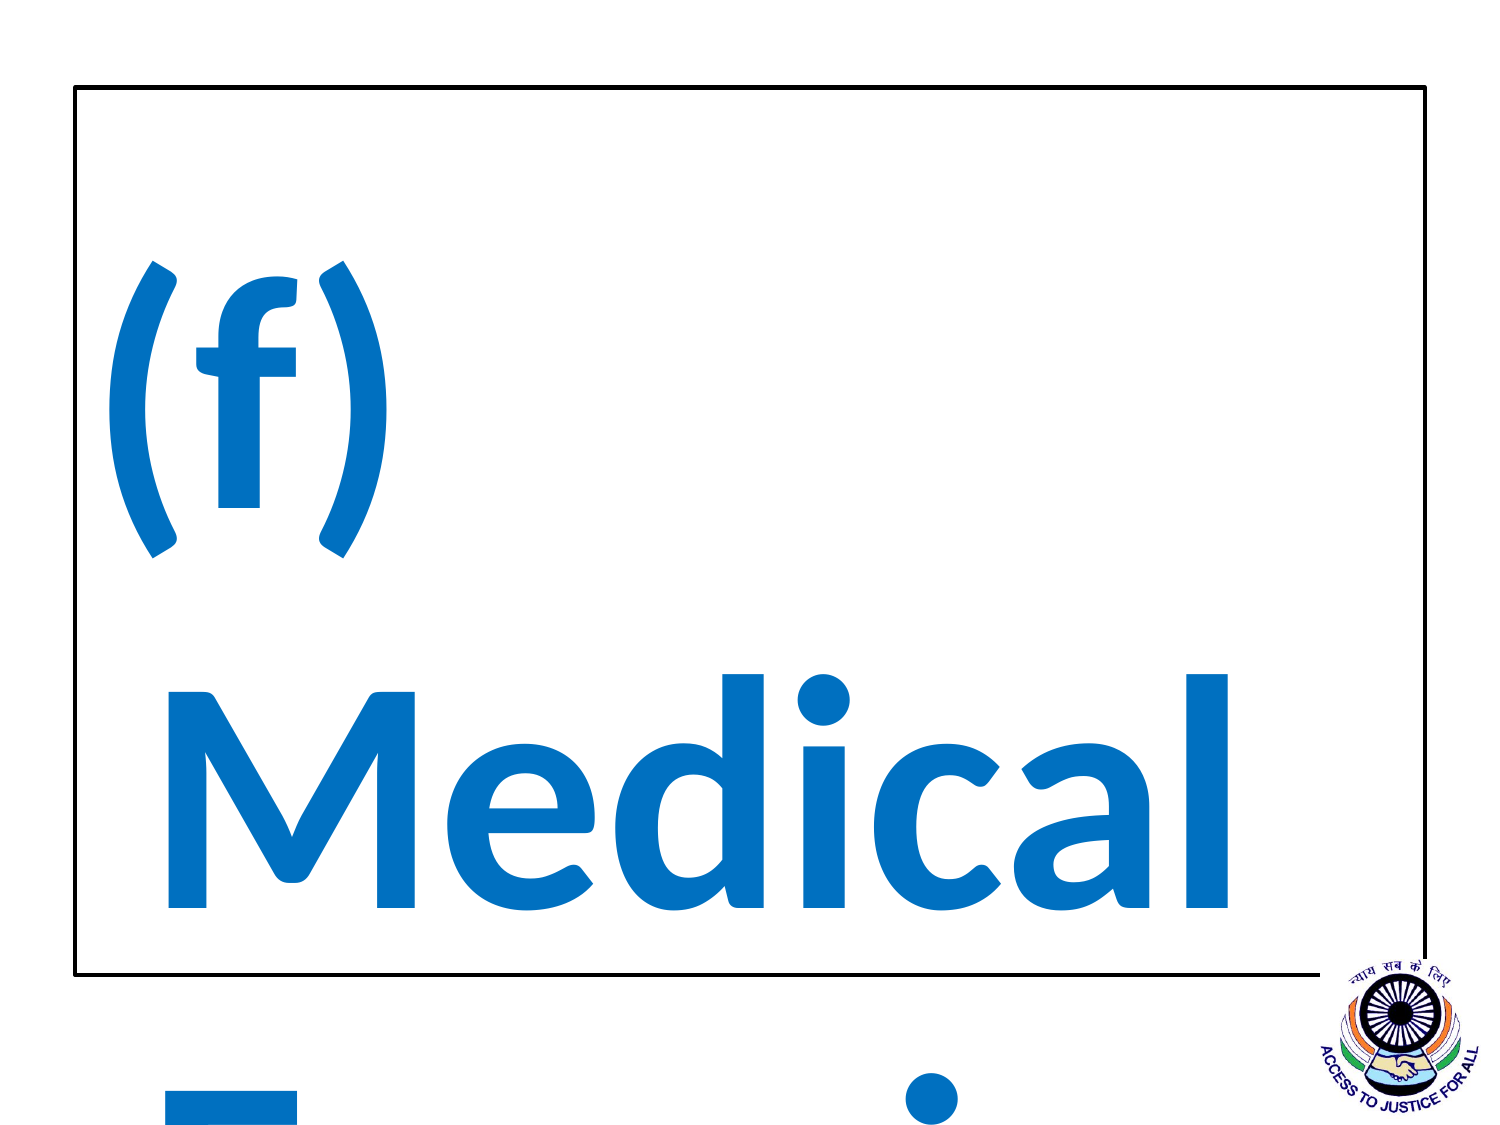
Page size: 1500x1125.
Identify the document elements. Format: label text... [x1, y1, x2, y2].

text_box (f) Medical Examination of Arrested Persons, including the injured among the arrested. (g) Health and safety of arrested person Under Section 55-A Cr.P.C (h) The right to treatment with humanity while in detention. [75, 87, 1425, 975]
picture [1319, 959, 1485, 1119]
